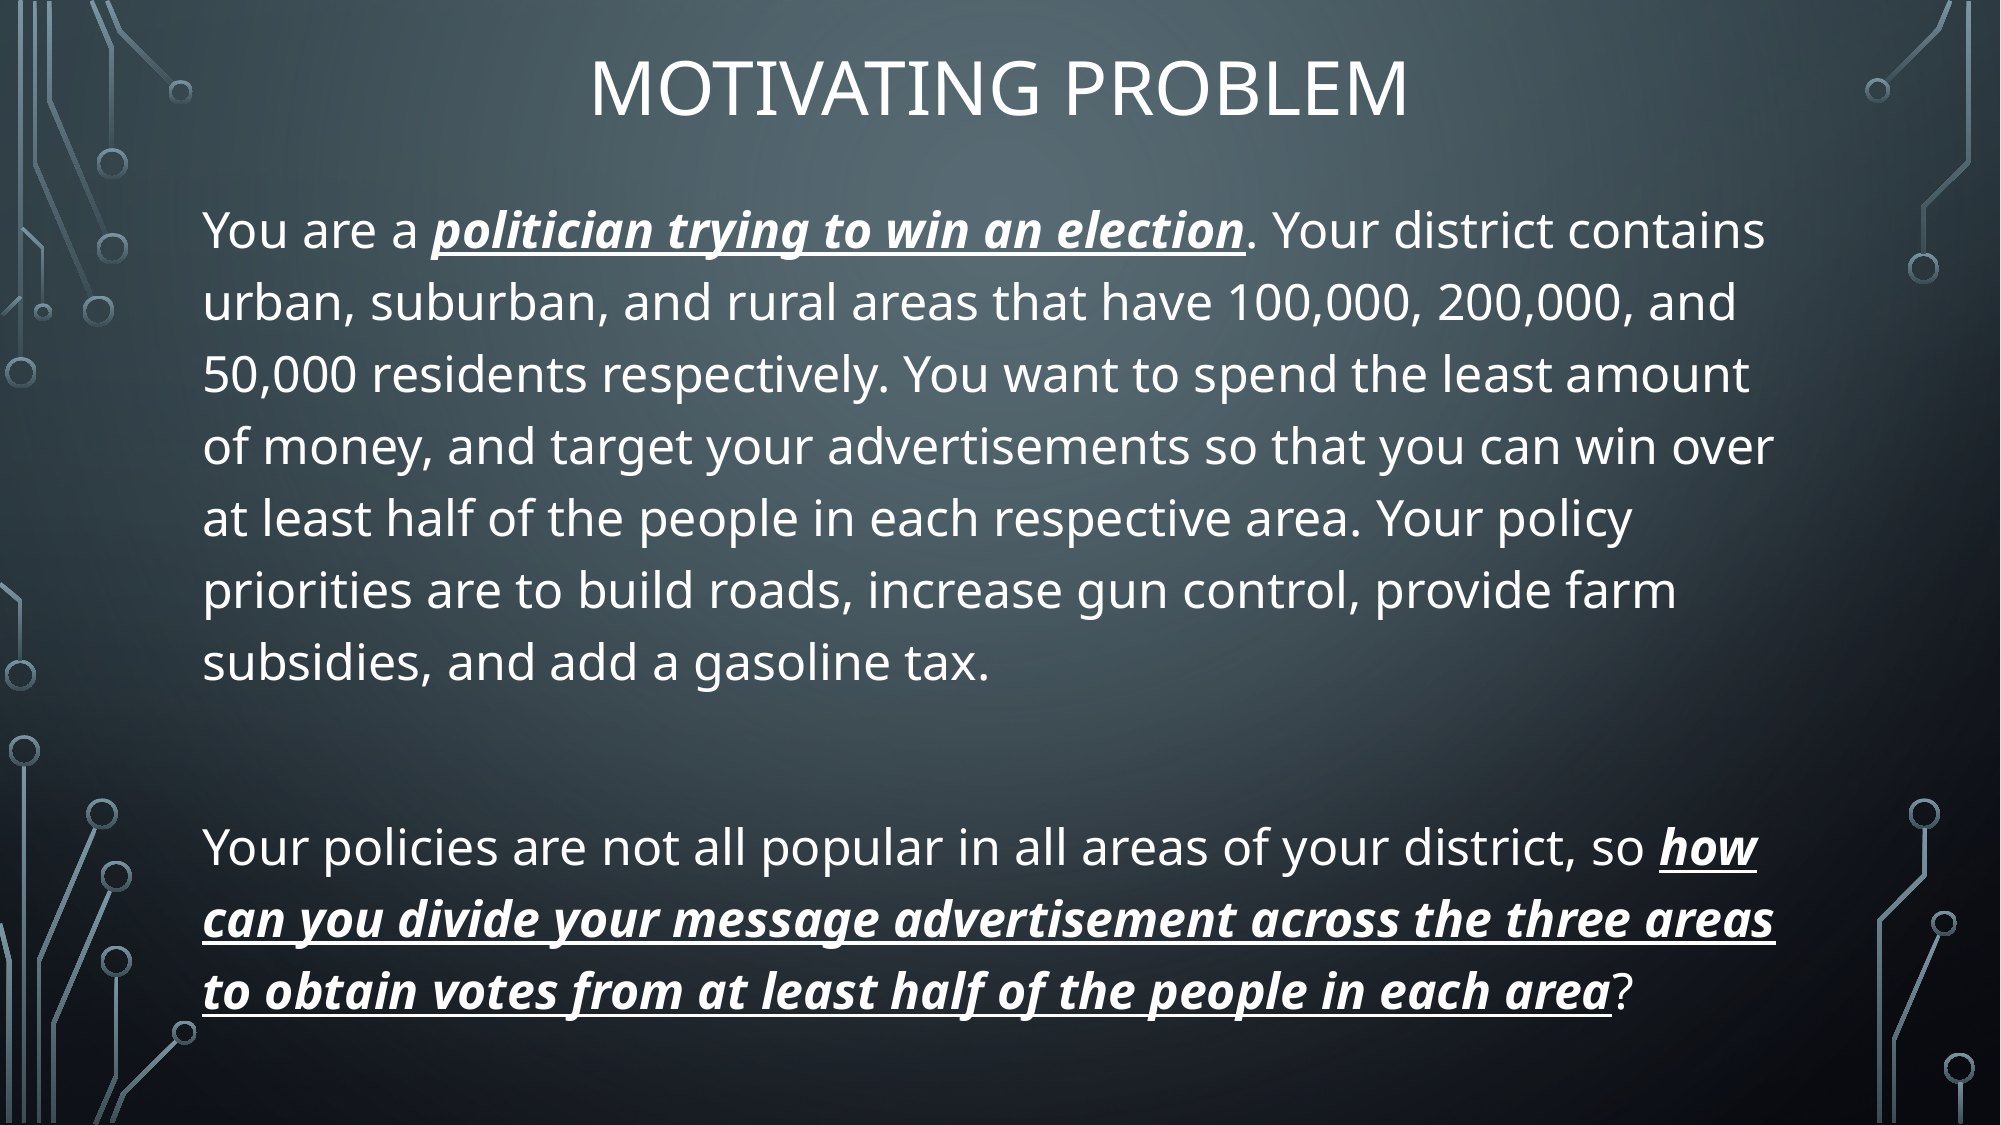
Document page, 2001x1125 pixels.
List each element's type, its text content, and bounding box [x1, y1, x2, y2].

list You are a politician trying to win an election. Your district contains urban, suburban, and rural areas that have 100,000, 200,000, and 50,000 residents respectively. You want to spend the least amount of money, and target your advertisements so that you can win over at least half of the people in each respective area. Your policy priorities are to build roads, increase gun control, provide farm subsidies, and add a gasoline tax. Your policies are not all popular in all areas of your district, so how can you divide your message advertisement across the three areas to obtain votes from at least half of the people in each area? [187, 178, 1813, 1073]
title Motivating Problem [187, 20, 1813, 162]
